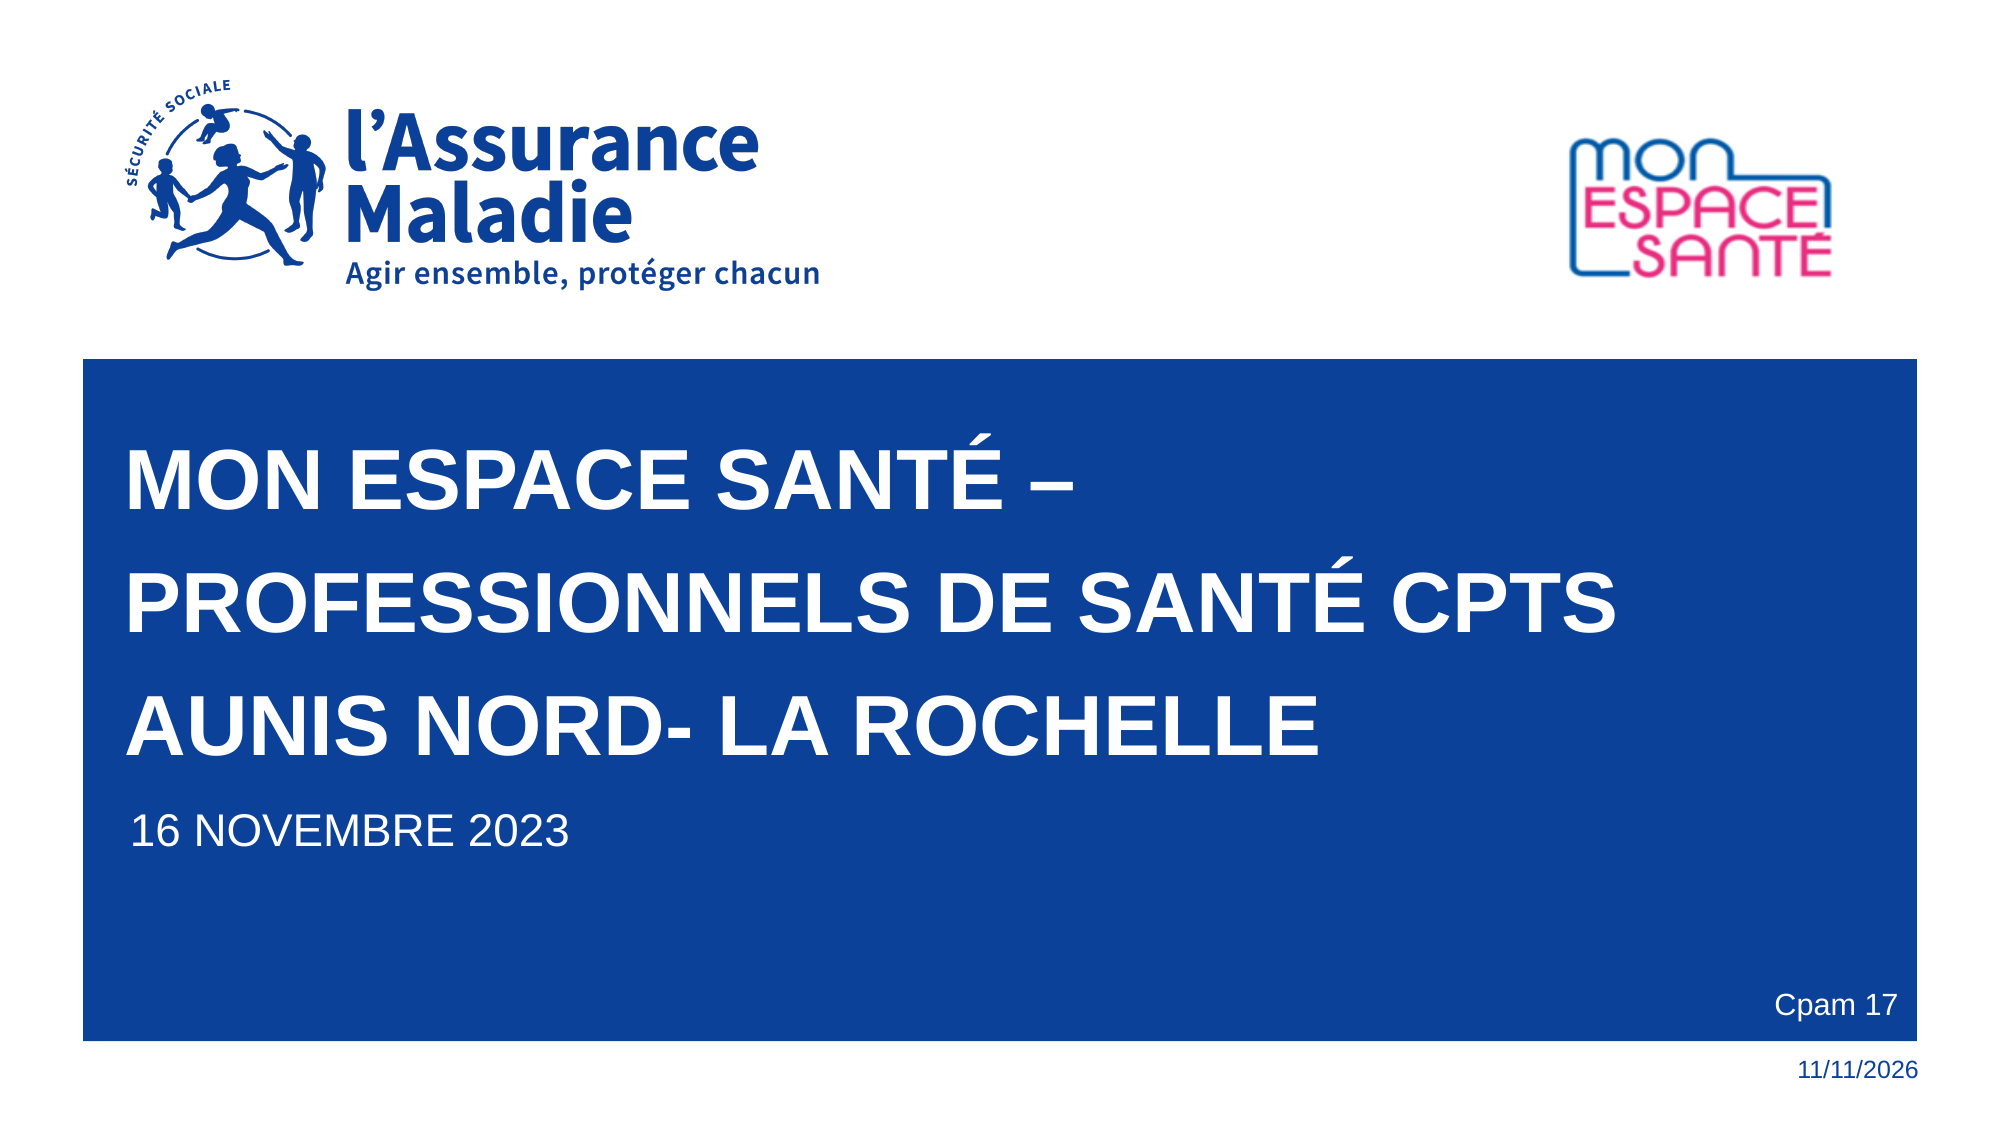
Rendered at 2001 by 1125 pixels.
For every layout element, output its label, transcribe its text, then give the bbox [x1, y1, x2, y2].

picture [1529, 119, 1864, 313]
picture [87, 45, 860, 323]
list 16 NOVEMBRE 2023 [115, 793, 1910, 917]
list Cpam 17 [798, 977, 1914, 1030]
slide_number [1624, 1045, 1920, 1093]
title Mon Espace Santé – Professionnels de santé CPTS AUNIS NORD- LA ROCHELLE [83, 359, 1918, 1042]
